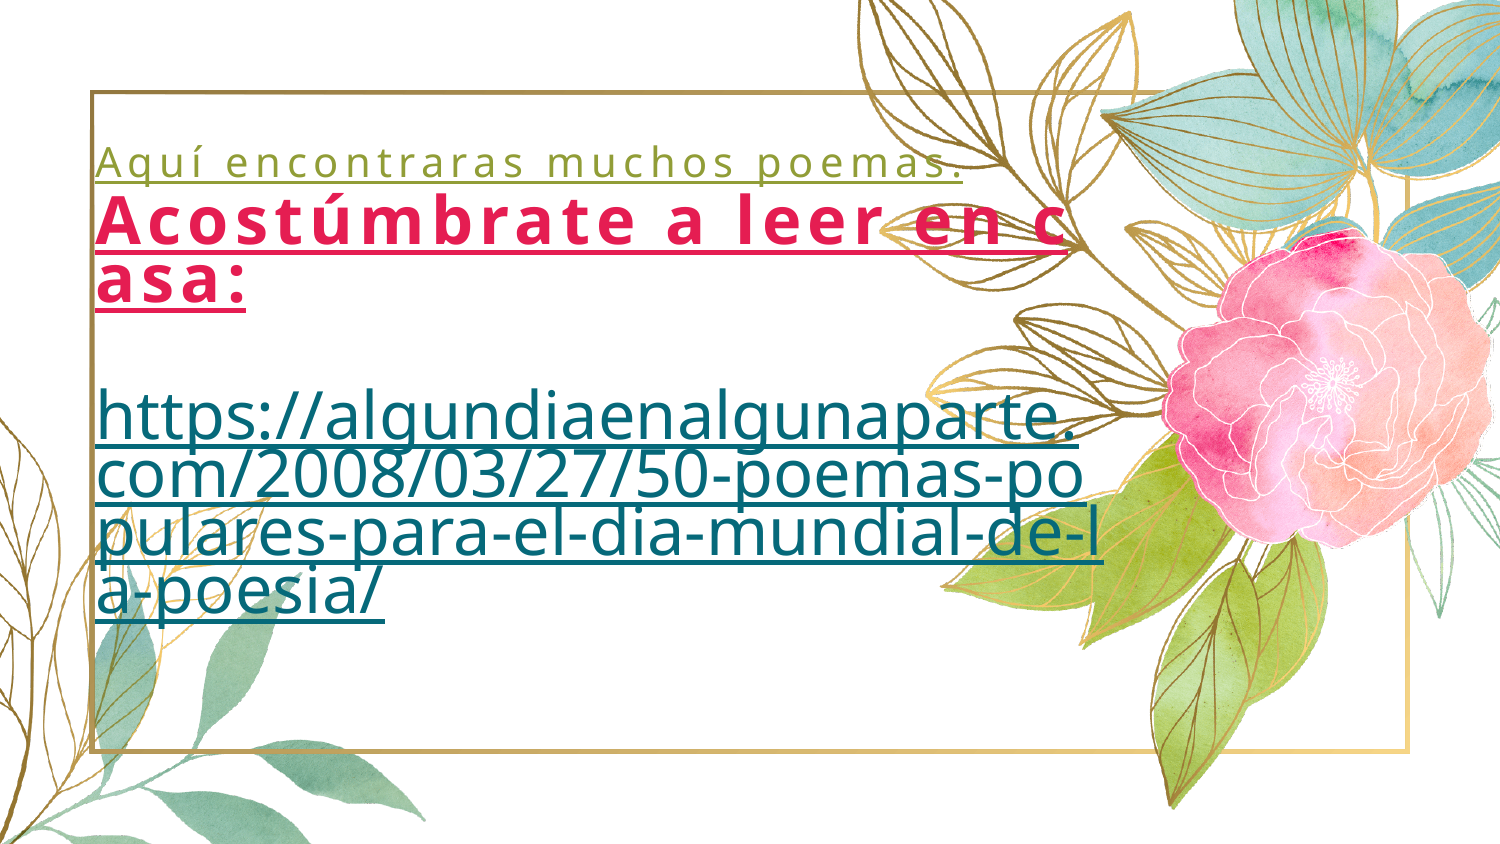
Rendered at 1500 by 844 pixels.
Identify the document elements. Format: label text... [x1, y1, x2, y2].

text_box Aquí encontraras muchos poemas. Acostúmbrate a leer en casa: https://algundiaenalgunaparte.com/2008/03/27/50-poemas-populares-para-el-dia-mundial-de-la-poesia/ [94, 141, 1109, 538]
picture [95, 538, 426, 749]
picture [856, 0, 1500, 810]
picture [0, 417, 426, 844]
